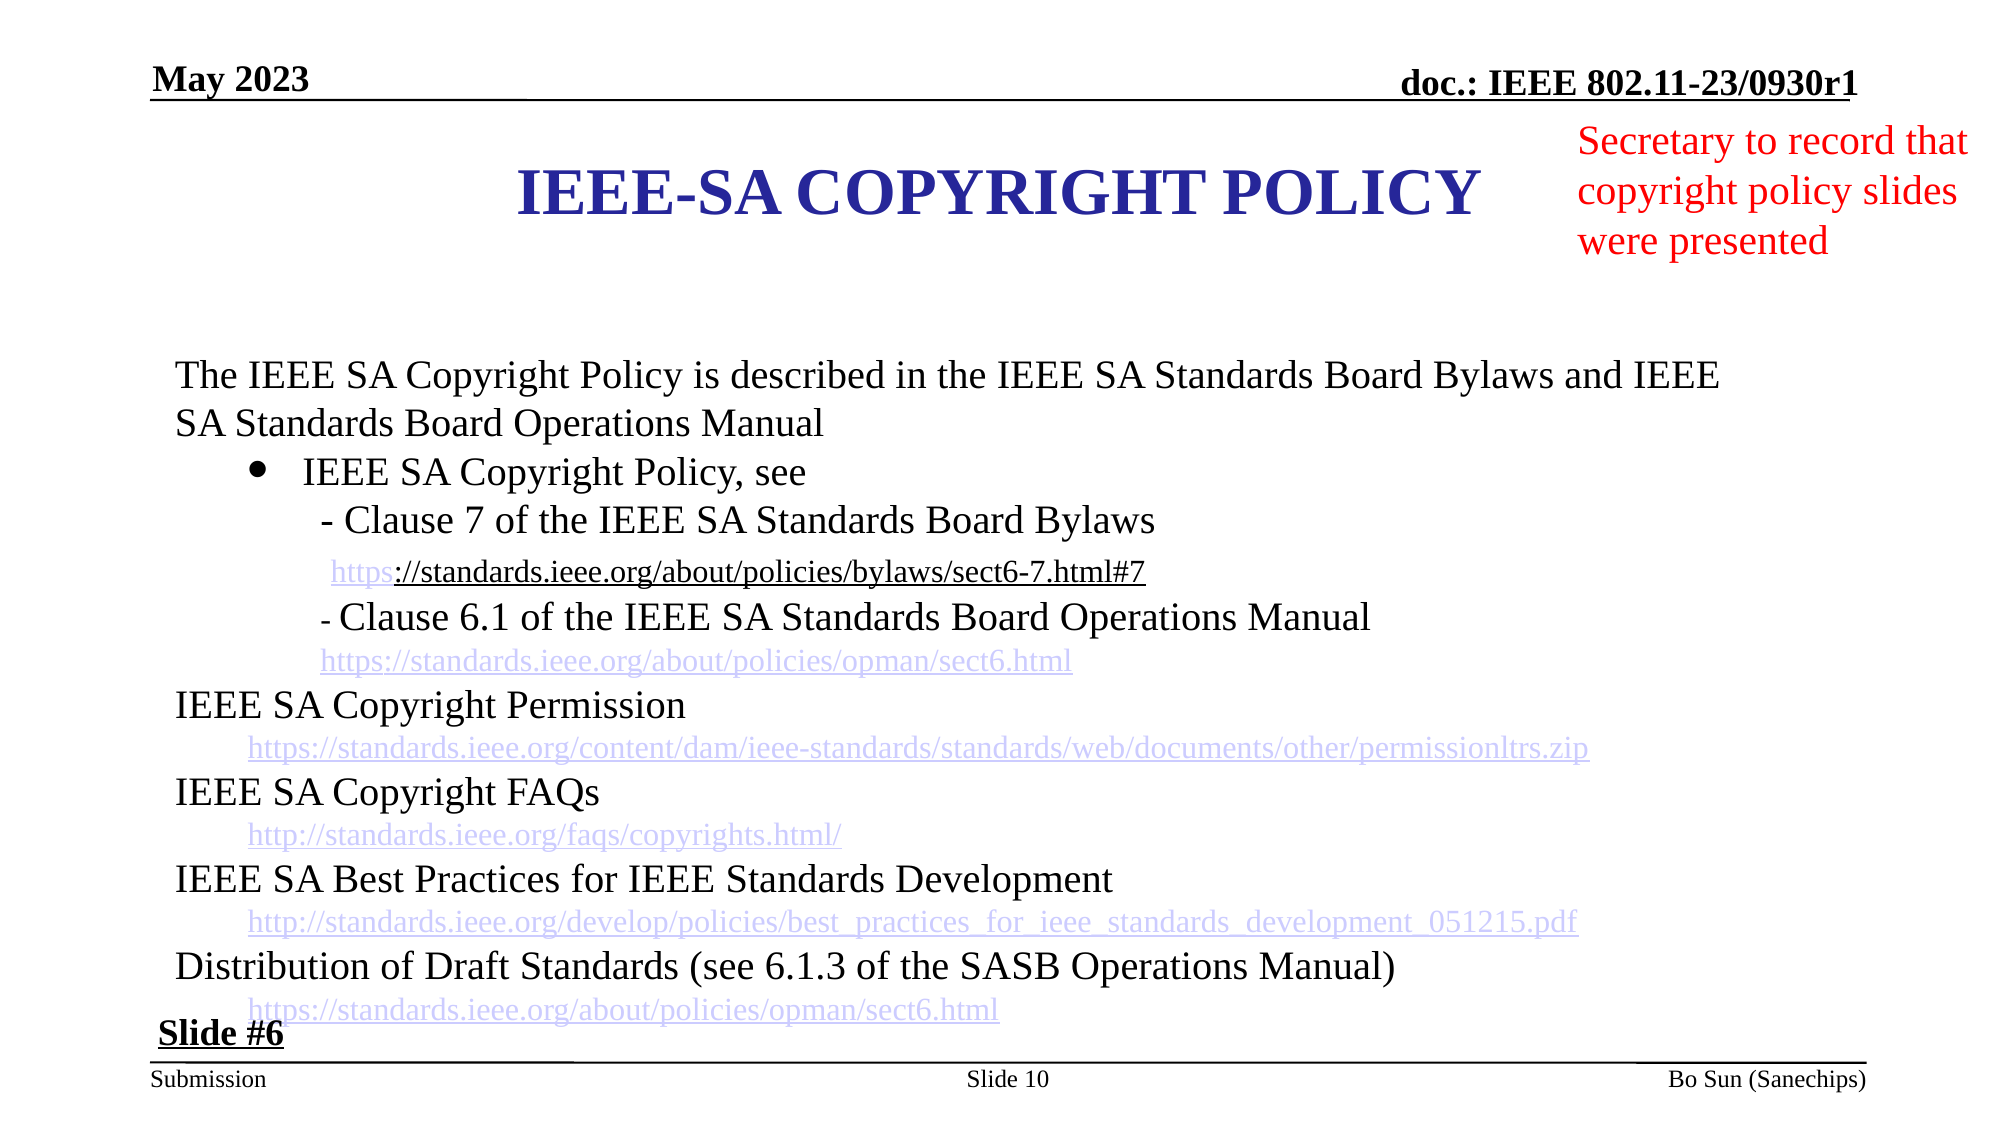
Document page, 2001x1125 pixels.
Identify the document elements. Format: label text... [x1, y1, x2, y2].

text_box Secretary to record that copyright policy slides were presented [1562, 104, 1988, 270]
slide_number Slide 10 [949, 1061, 1067, 1123]
text_box Slide #6 [143, 1000, 300, 1061]
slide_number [152, 54, 563, 100]
text_box IEEE-SA COPYRIGHT POLICY [362, 100, 1638, 276]
footer Bo Sun (Sanechips) [1169, 1061, 1867, 1093]
text_box The IEEE SA Copyright Policy is described in the IEEE SA Standards Board Bylaws and IEEE SA Standards Board Operations Manual IEEE SA Copyright Policy, see - Clause 7 of the IEEE SA Standards Board Bylaws https://standards.ieee.org/about/policies/bylaws/sect6-7.html#7 - Clause 6.1 of the IEEE SA Standards Board Operations Manual https://standards.ieee.org/about/policies/opman/sect6.html IEEE SA Copyright Permission https://standards.ieee.org/content/dam/ieee-standards/standards/web/documents/other/permissionltrs.zip IEEE SA Copyright FAQs http://standards.ieee.org/faqs/copyrights.html/ IEEE SA Best Practices for IEEE Standards Development http://standards.ieee.org/develop/policies/best_practices_for_ieee_standards_development_051215.pdf Distribution of Draft Standards (see 6.1.3 of the SASB Operations Manual) https://standards.ieee.org/about/policies/opman/sect6.html [174, 340, 1776, 1041]
